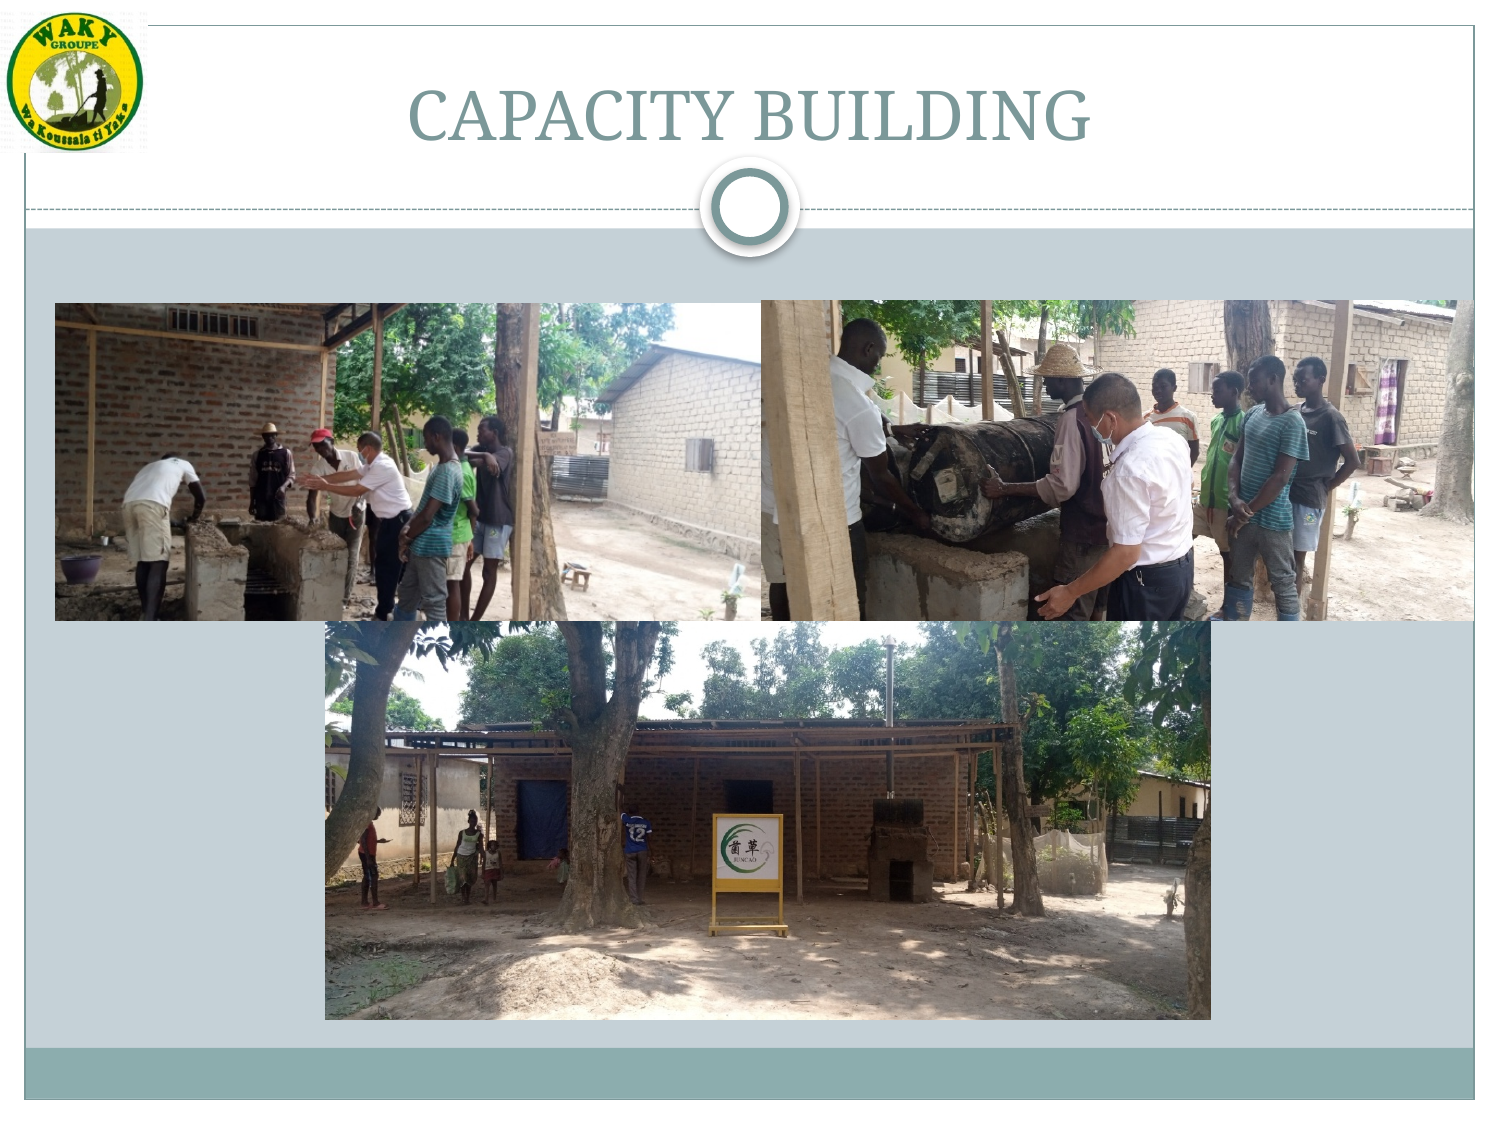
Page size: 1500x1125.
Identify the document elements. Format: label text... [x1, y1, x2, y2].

picture [0, 11, 149, 153]
picture [325, 300, 1475, 1020]
title CAPACITY BUILDING [145, 37, 1450, 162]
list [55, 303, 756, 622]
